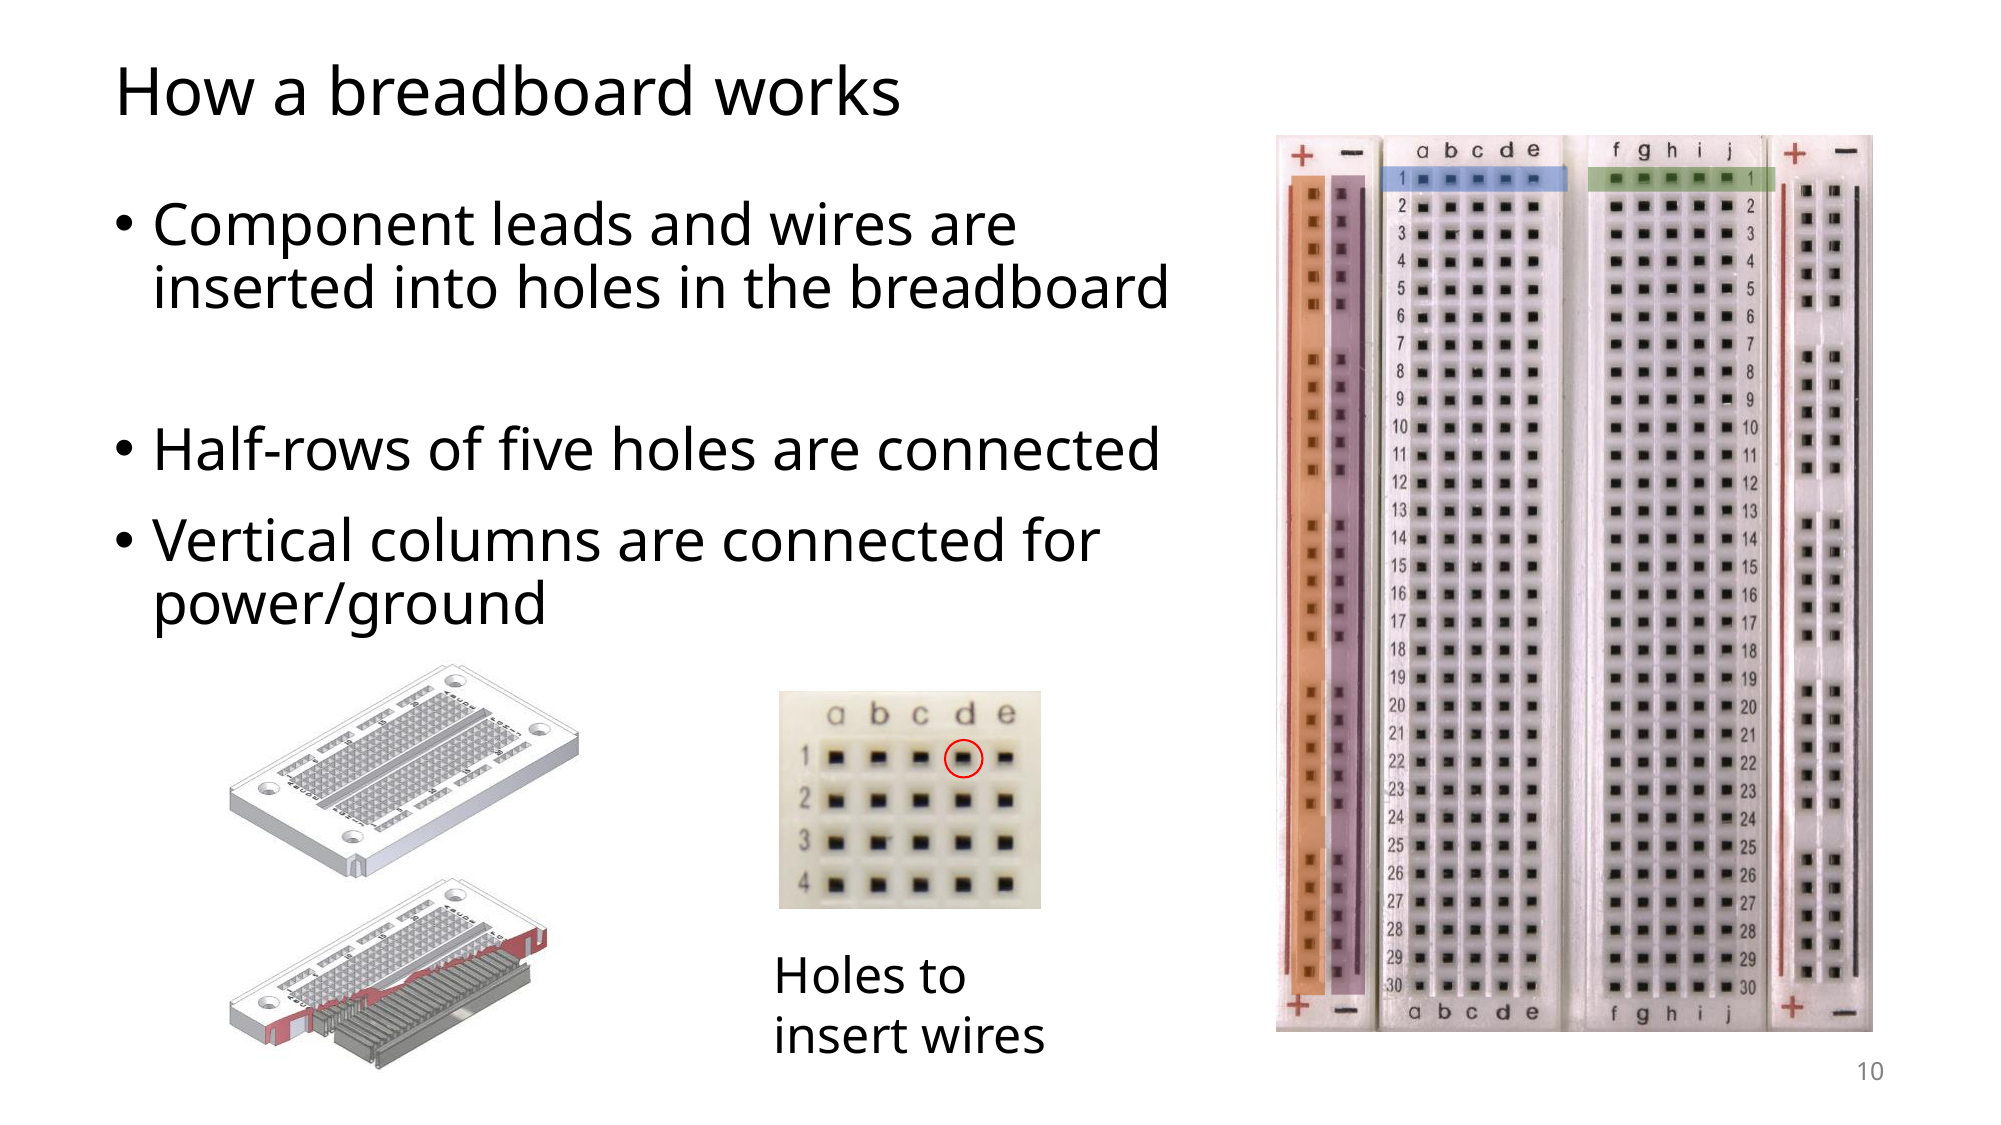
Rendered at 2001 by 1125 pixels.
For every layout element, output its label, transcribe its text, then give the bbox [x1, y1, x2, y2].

text_box Holes to insert wires [759, 936, 1061, 1071]
slide_number 10 [1749, 1042, 1900, 1103]
list Component leads and wires are inserted into holes in the breadboard Half-rows of five holes are connected Vertical columns are connected for power/ground [99, 187, 1234, 664]
title How a breadboard works [99, 37, 1900, 150]
picture [779, 691, 1041, 909]
picture [225, 659, 582, 1073]
picture [1276, 135, 1873, 1032]
